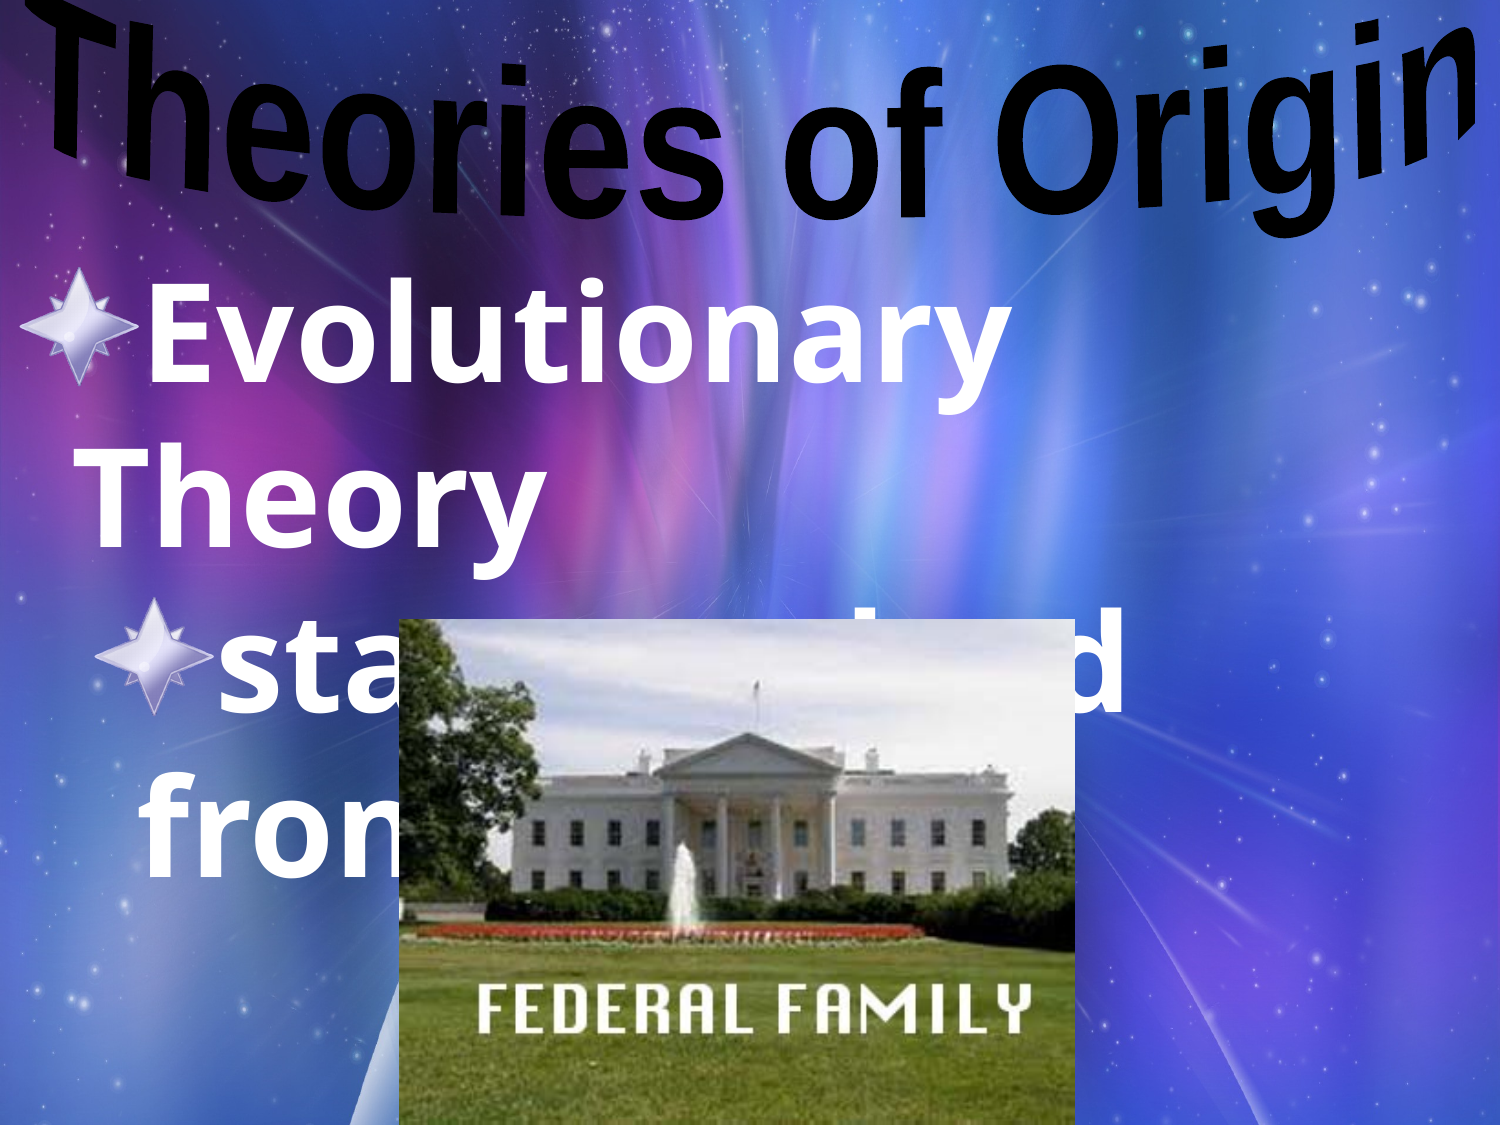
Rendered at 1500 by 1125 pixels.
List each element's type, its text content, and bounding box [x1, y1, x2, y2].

list Evolutionary Theory state evolved from family [0, 237, 1500, 988]
picture [0, 0, 1500, 237]
picture [15, 264, 141, 390]
picture [90, 594, 216, 720]
picture [0, 619, 1500, 1125]
